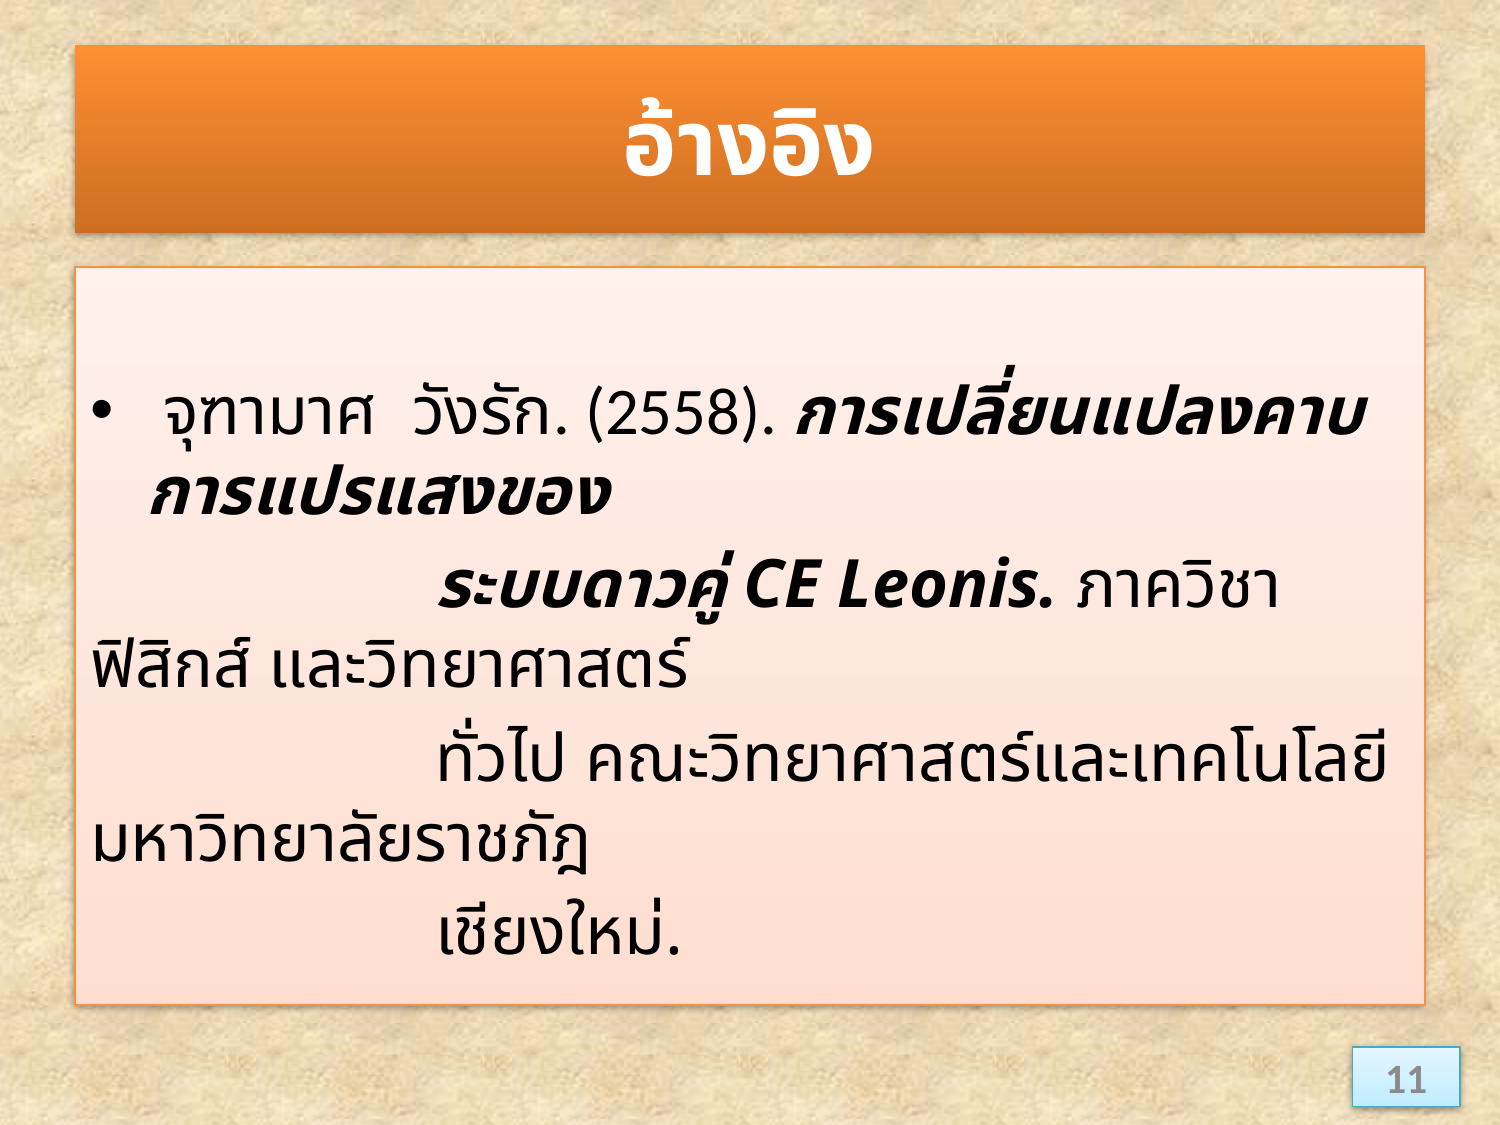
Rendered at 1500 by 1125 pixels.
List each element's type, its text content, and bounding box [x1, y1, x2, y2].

footer 11 [1352, 1046, 1461, 1107]
list จุฑามาศ วังรัก. (2558). การเปลี่ยนแปลงคาบการแปรแสงของ ระบบดาวคู่ CE Leonis. ภาควิชาฟิสิกส์ และวิทยาศาสตร์ ทั่วไป คณะวิทยาศาสตร์และเทคโนโลยี มหาวิทยาลัยราชภัฎ เชียงใหม่. [74, 266, 1426, 1006]
picture [0, 0, 1500, 1125]
title อ้างอิง [75, 45, 1425, 233]
